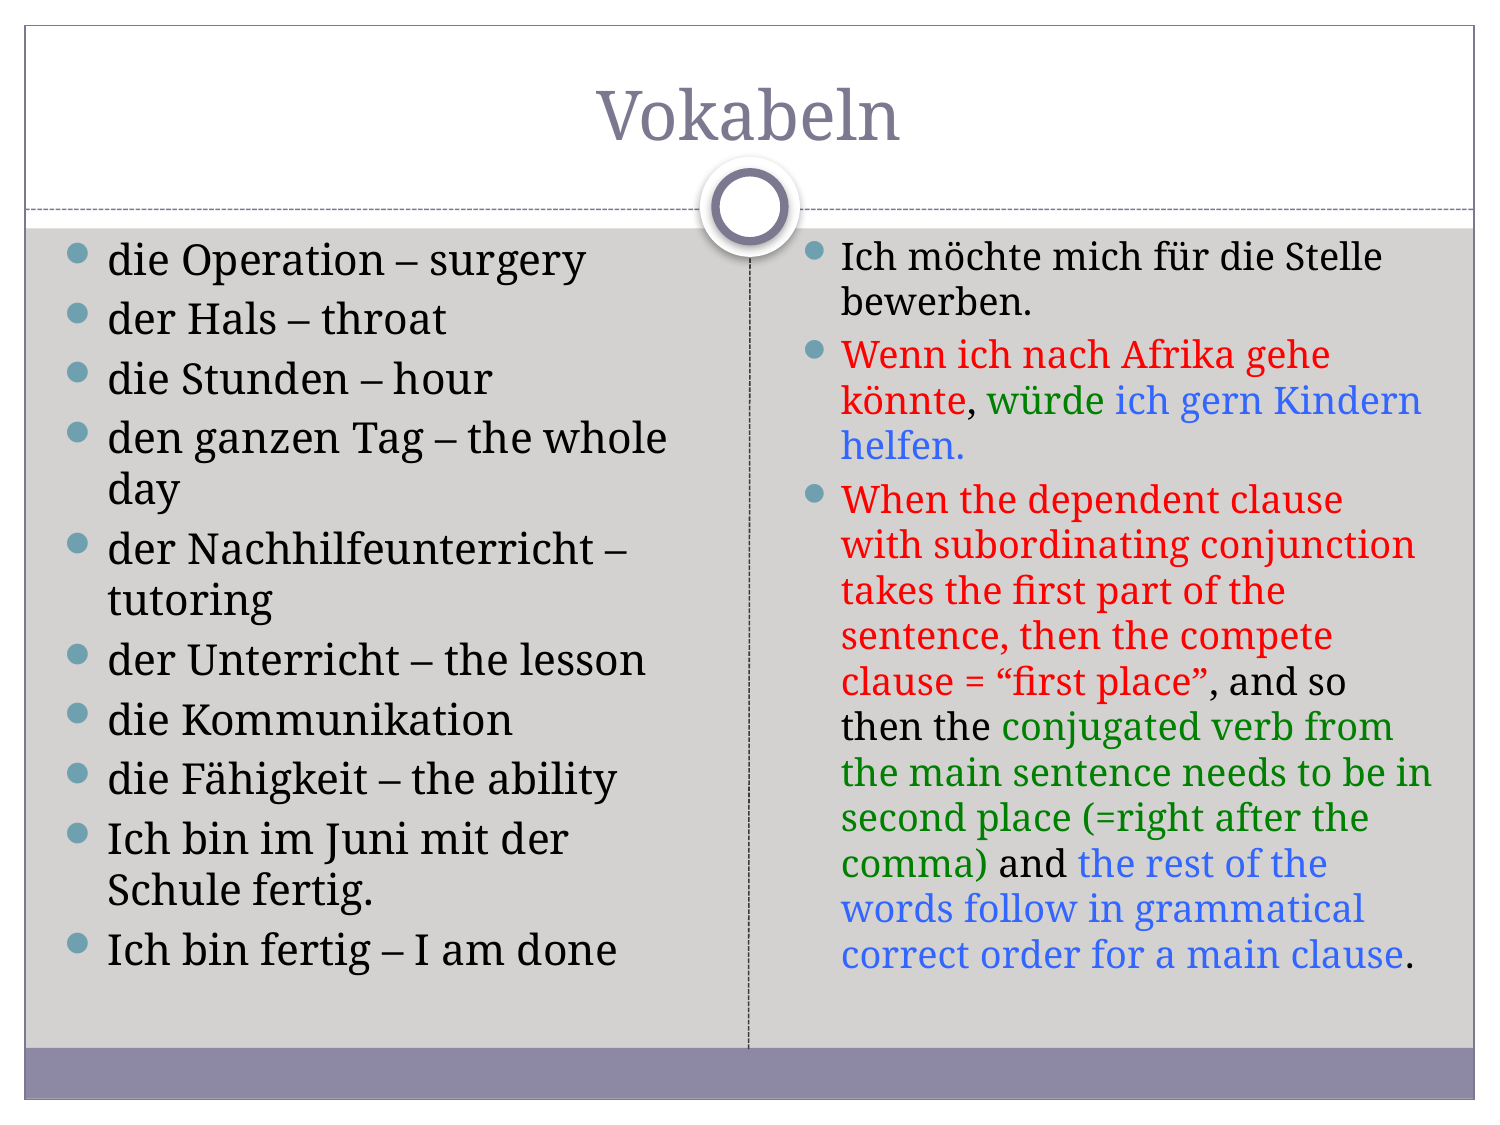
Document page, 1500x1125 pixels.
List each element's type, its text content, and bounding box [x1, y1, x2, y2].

list die Operation – surgery der Hals – throat die Stunden – hour den ganzen Tag – the whole day der Nachhilfeunterricht – tutoring der Unterricht – the lesson die Kommunikation die Fähigkeit – the ability Ich bin im Juni mit der Schule fertig. Ich bin fertig – I am done [49, 224, 712, 993]
title Vokabeln [49, 37, 1450, 162]
list Ich möchte mich für die Stelle bewerben. Wenn ich nach Afrika gehe könnte, würde ich gern Kindern helfen. When the dependent clause with subordinating conjunction takes the first part of the sentence, then the compete clause = “first place”, and so then the conjugated verb from the main sentence needs to be in second place (=right after the comma) and the rest of the words follow in grammatical correct order for a main clause. [787, 224, 1450, 993]
